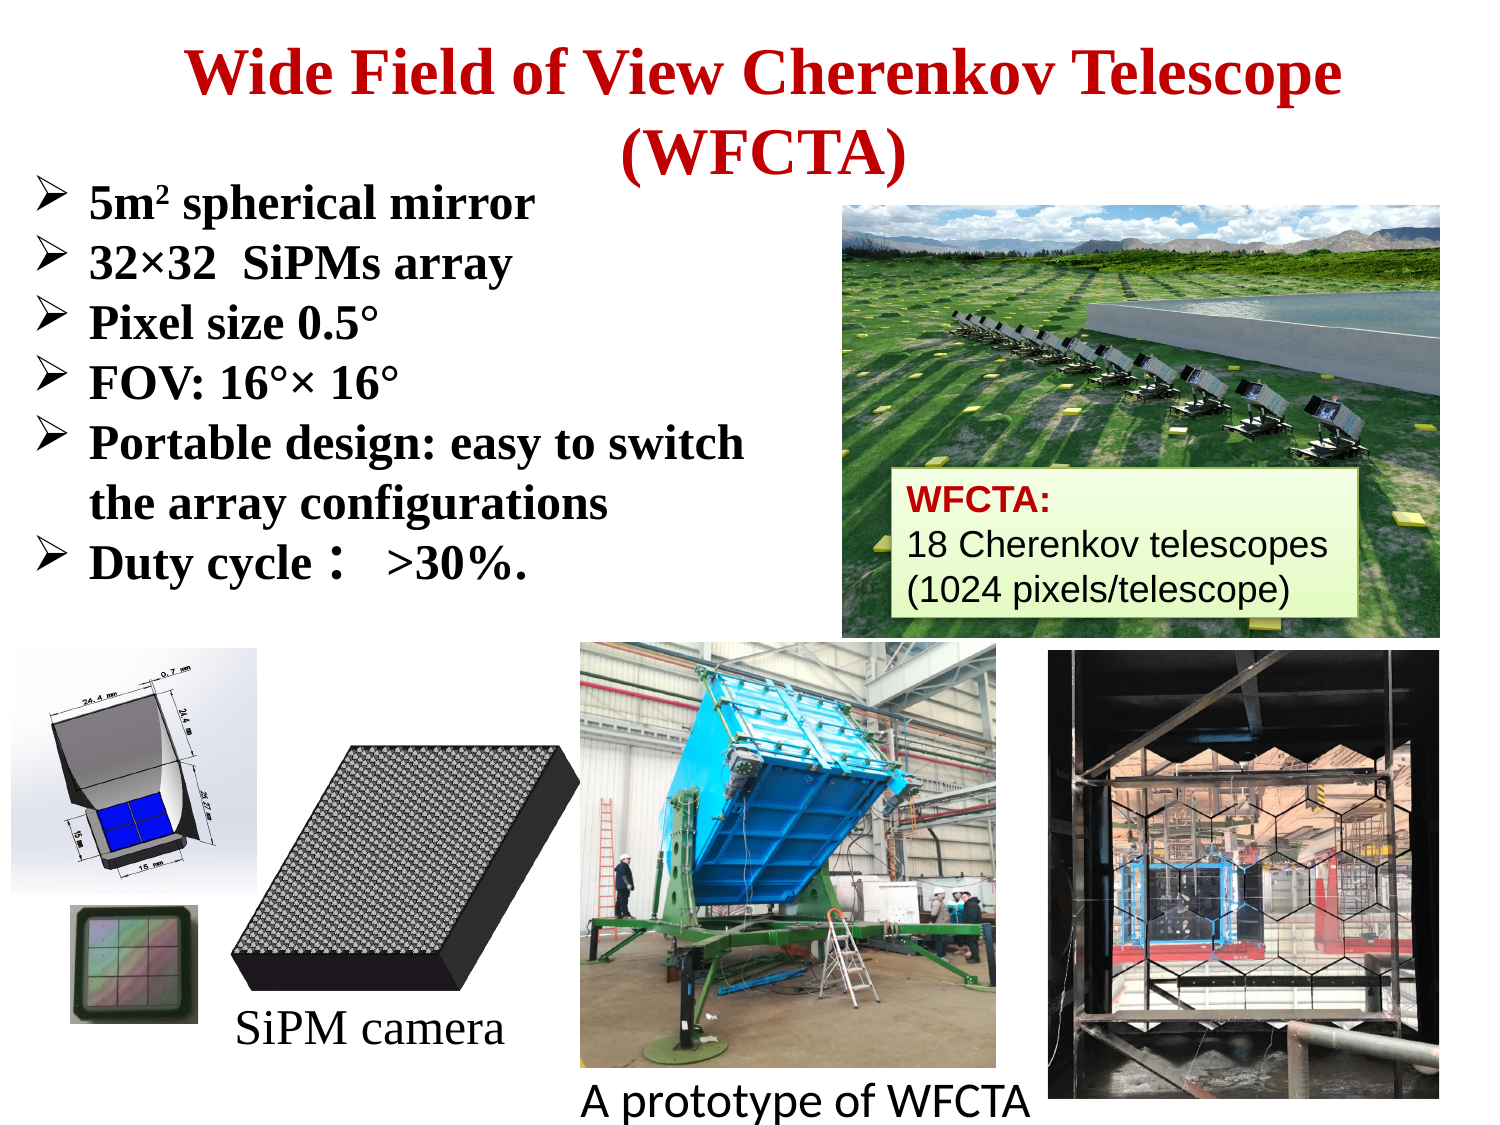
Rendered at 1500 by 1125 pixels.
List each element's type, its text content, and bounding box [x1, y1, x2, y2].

text_box A prototype of WFCTA [565, 1060, 1046, 1125]
picture [69, 905, 199, 1024]
picture [1019, 650, 1468, 1098]
text_box 5m2 spherical mirror 32×32 SiPMs array Pixel size 0.5° FOV: 16°× 16° Portable design: easy to switch the array configurations Duty cycle：>30%. [17, 101, 771, 657]
text_box SiPM camera [219, 987, 521, 1063]
title Wide Field of View Cherenkov Telescope (WFCTA) [89, 0, 1440, 216]
picture [11, 642, 996, 1068]
picture [842, 205, 1440, 639]
